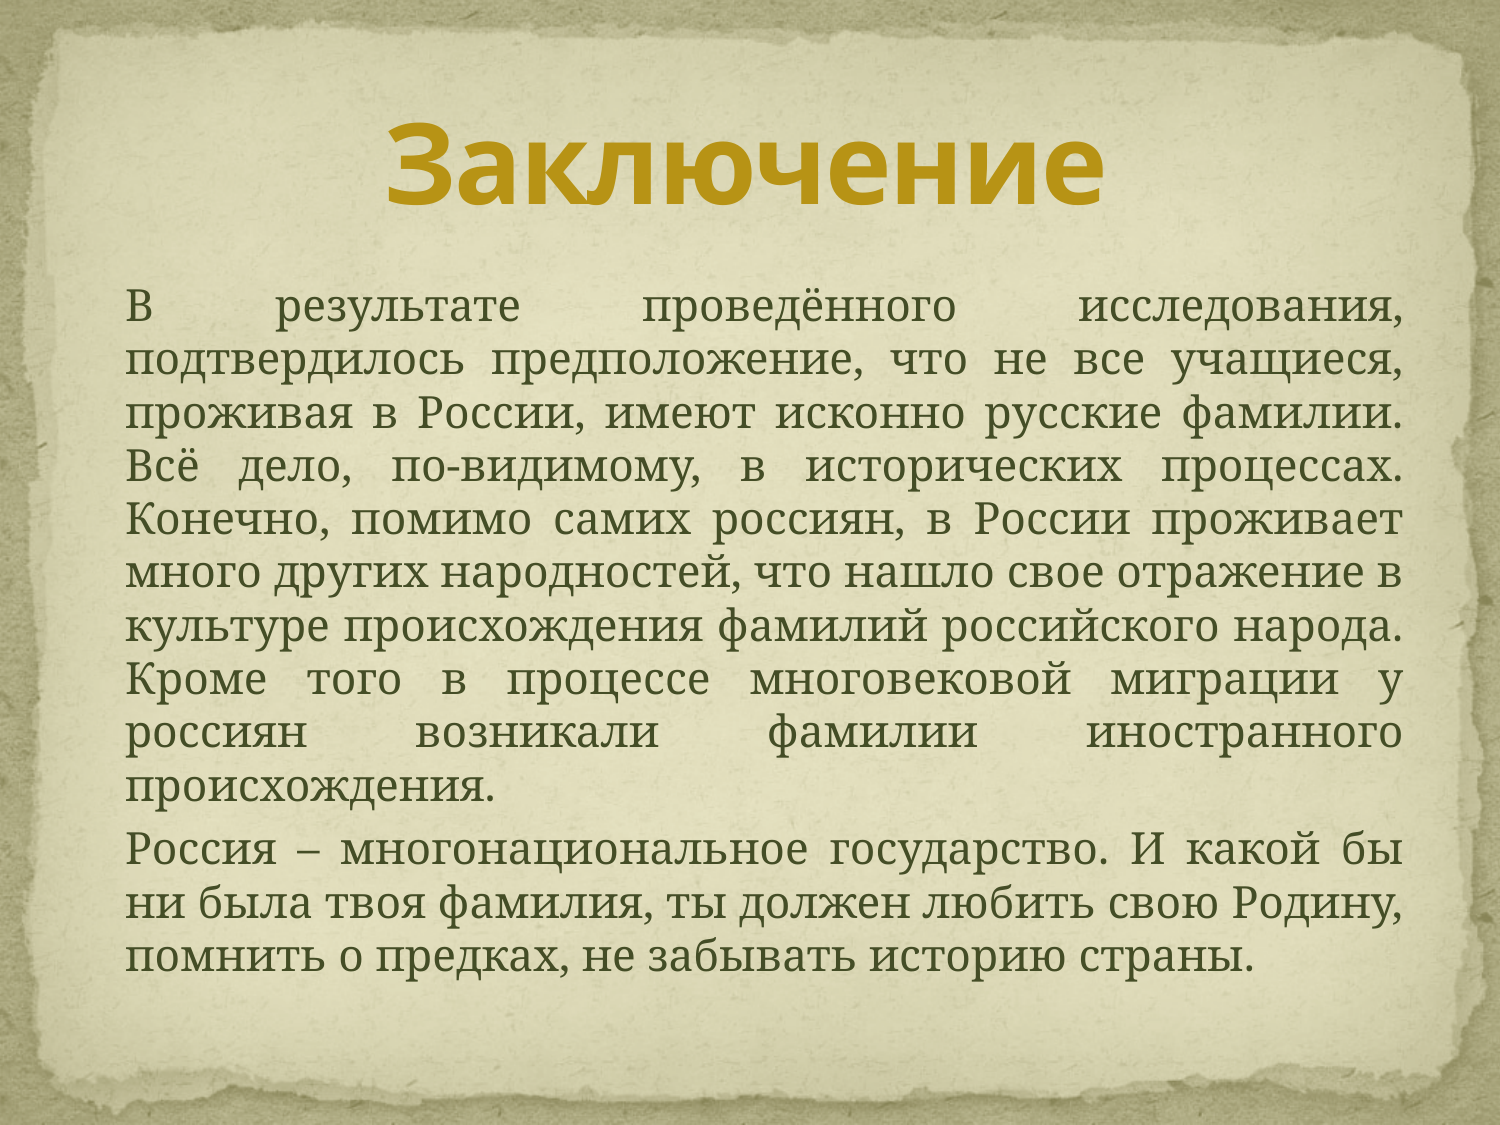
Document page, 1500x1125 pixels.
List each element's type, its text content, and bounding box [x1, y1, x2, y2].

title Заключение [70, 46, 1421, 235]
list В результате проведённого исследования, подтвердилось предположение, что не все учащиеся, проживая в России, имеют исконно русские фамилии. Всё дело, по-видимому, в исторических процессах. Конечно, помимо самих россиян, в России проживает много других народностей, что нашло свое отражение в культуре происхождения фамилий российского народа. Кроме того в процессе многовековой миграции у россиян возникали фамилии иностранного происхождения. Россия – многонациональное государство. И какой бы ни была твоя фамилия, ты должен любить свою Родину, помнить о предках, не забывать историю страны. [70, 269, 1421, 990]
